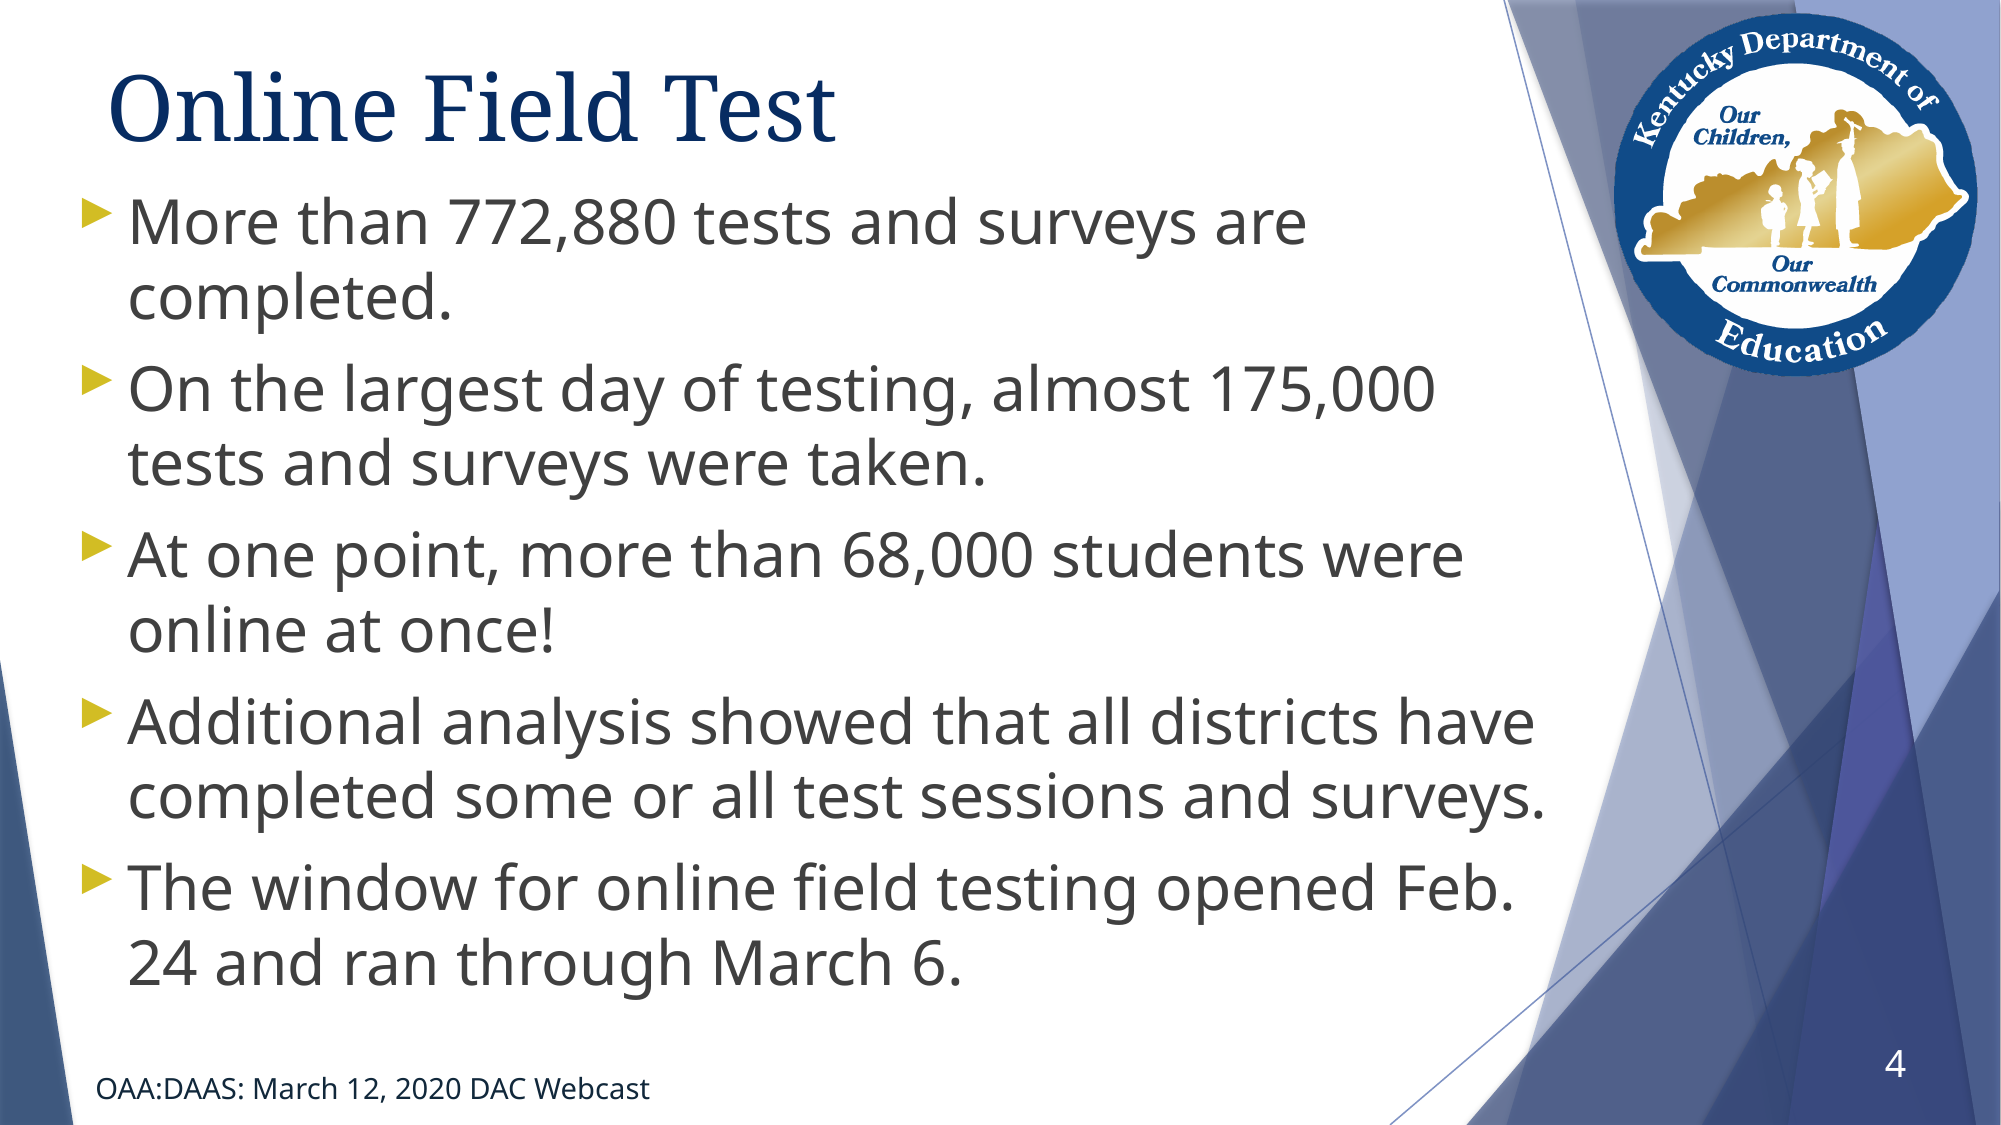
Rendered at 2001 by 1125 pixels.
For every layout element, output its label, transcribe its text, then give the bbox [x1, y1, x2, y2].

footer OAA:DAAS: March 12, 2020 DAC Webcast [80, 1059, 756, 1120]
slide_number 4 [1809, 1035, 1922, 1096]
picture [1598, 0, 1989, 390]
title Online Field Test [91, 42, 1502, 174]
list More than 772,880 tests and surveys are completed. On the largest day of testing, almost 175,000 tests and surveys were taken. At one point, more than 68,000 students were online at once! Additional analysis showed that all districts have completed some or all test sessions and surveys. The window for online field testing opened Feb. 24 and ran through March 6. [61, 174, 1569, 1018]
